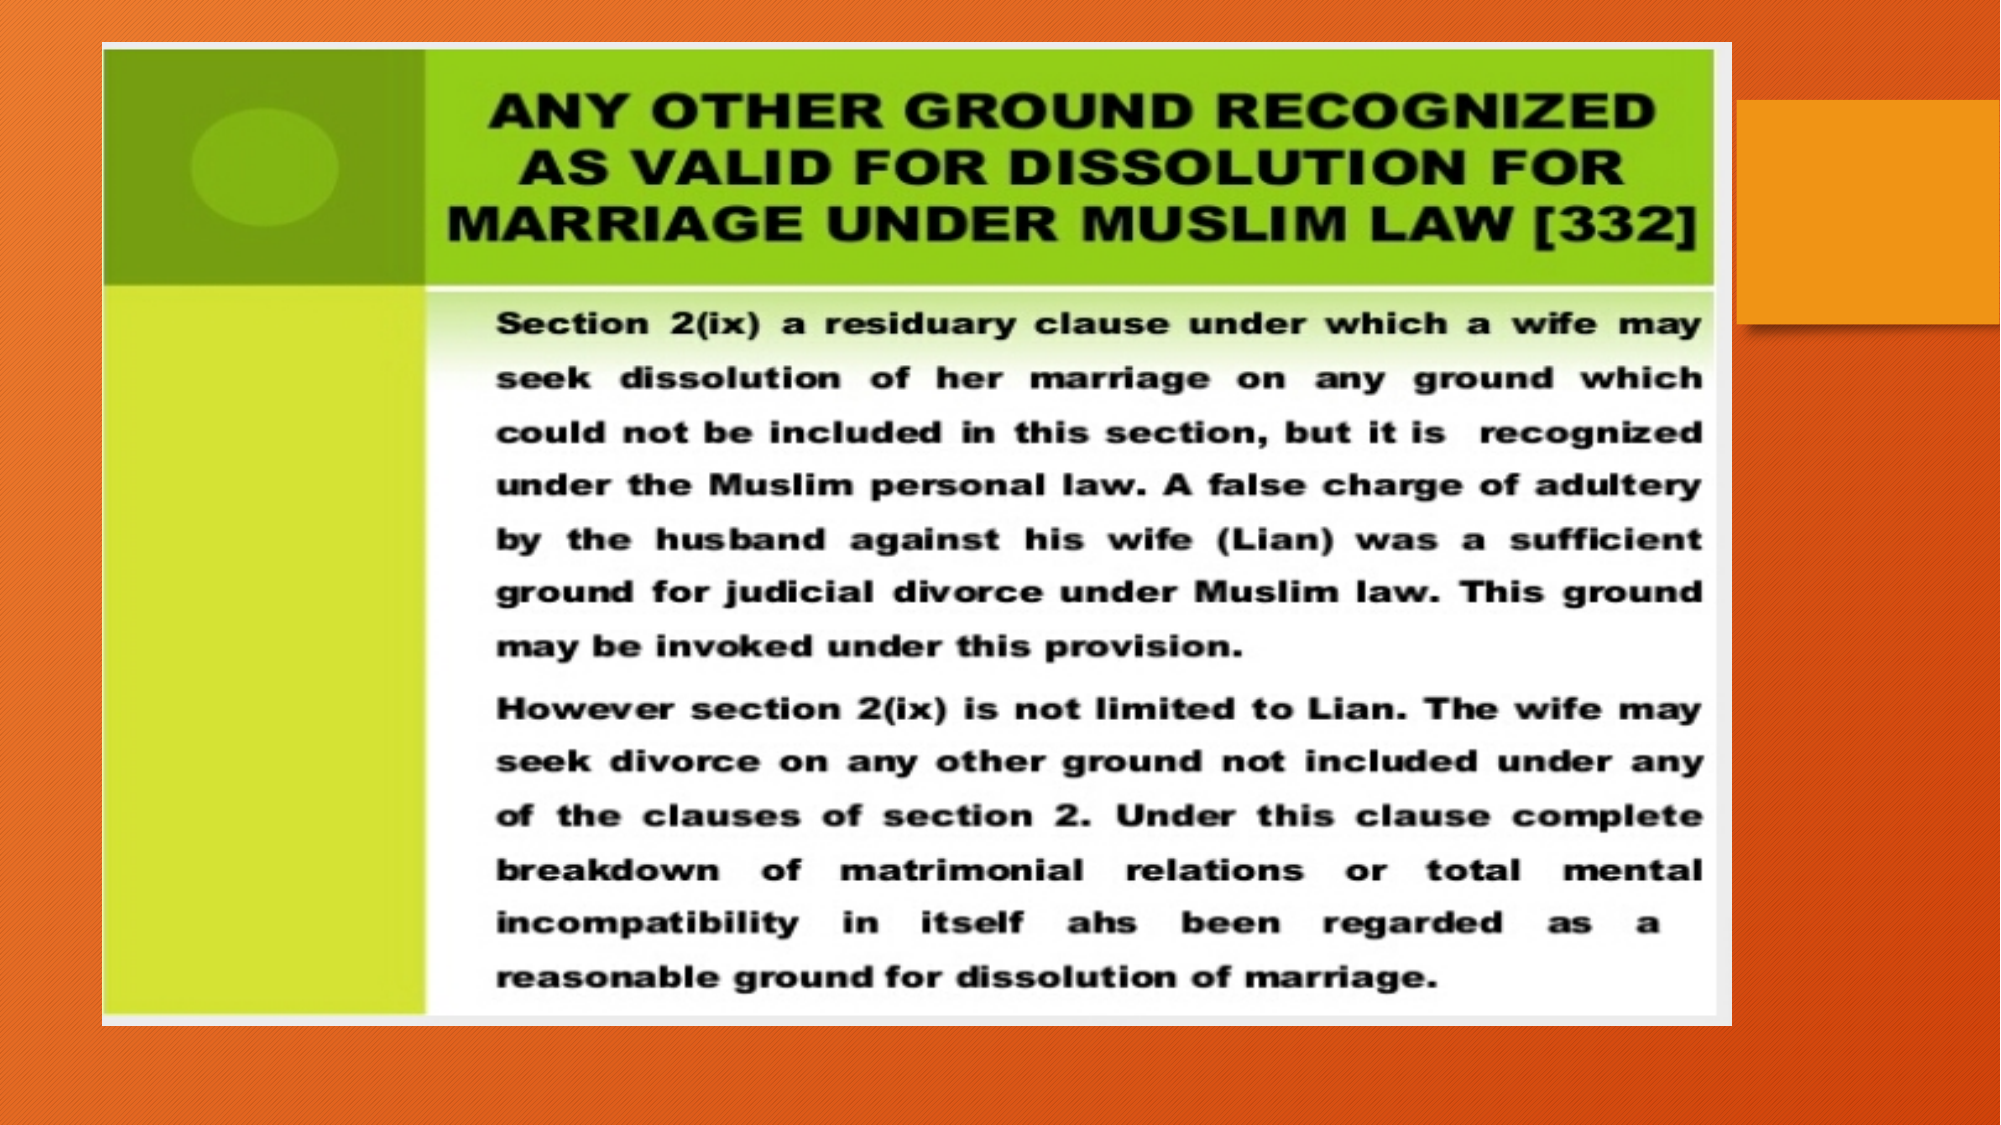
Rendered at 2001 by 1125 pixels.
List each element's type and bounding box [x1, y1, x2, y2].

picture [1736, 325, 2000, 347]
picture [102, 42, 1732, 1026]
